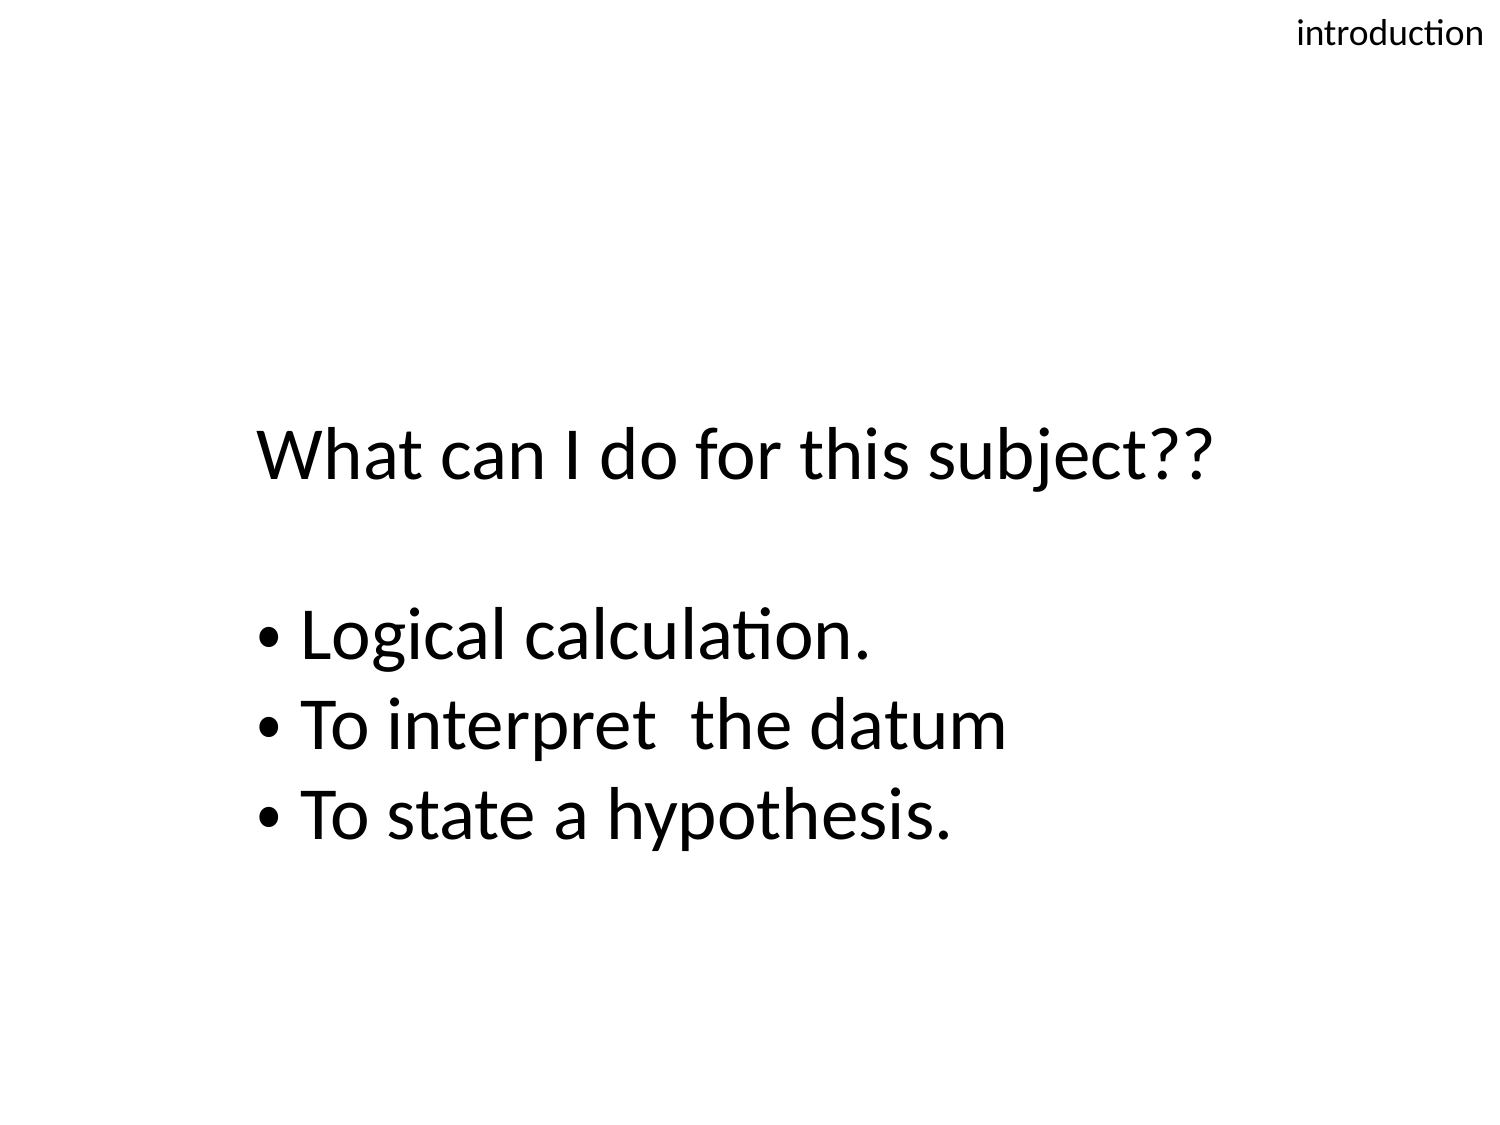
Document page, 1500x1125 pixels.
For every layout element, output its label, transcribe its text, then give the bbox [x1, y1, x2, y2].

text_box introduction [1281, 0, 1500, 61]
text_box What can I do for this subject?? ・Logical calculation. ・To interpret the datum ・To state a hypothesis. [242, 397, 1329, 862]
